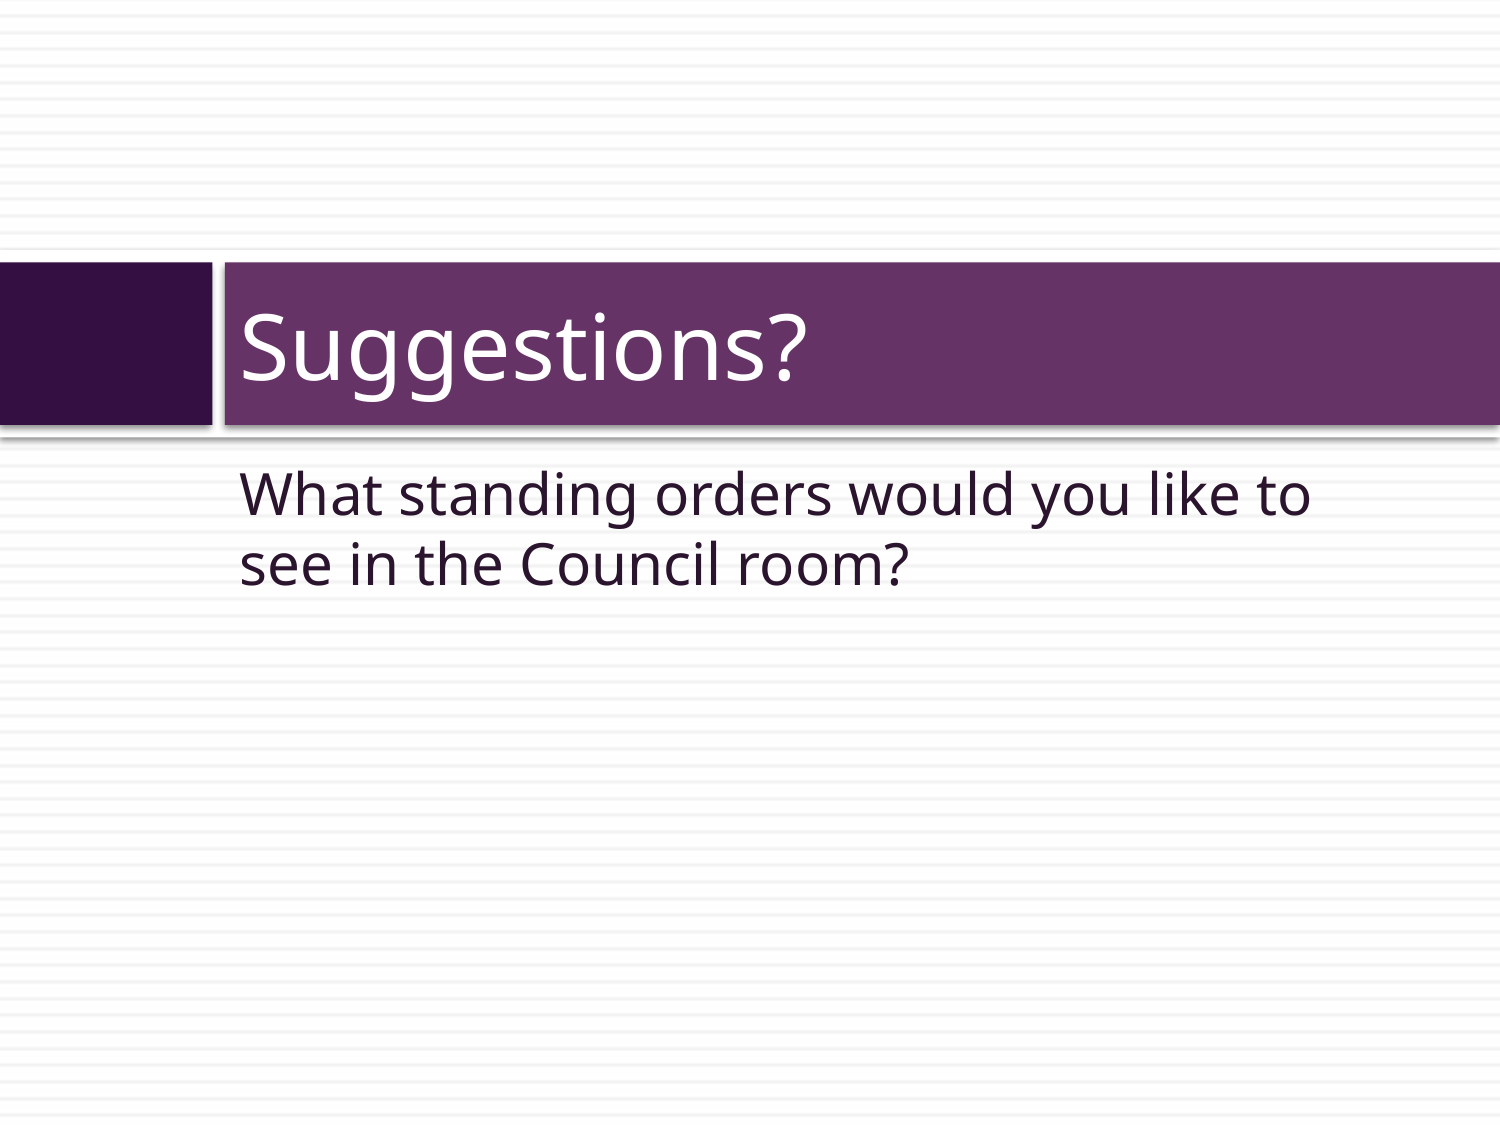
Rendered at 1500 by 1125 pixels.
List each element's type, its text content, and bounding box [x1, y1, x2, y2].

title Suggestions? [225, 262, 1475, 425]
list What standing orders would you like to see in the Council room? [225, 450, 1394, 725]
